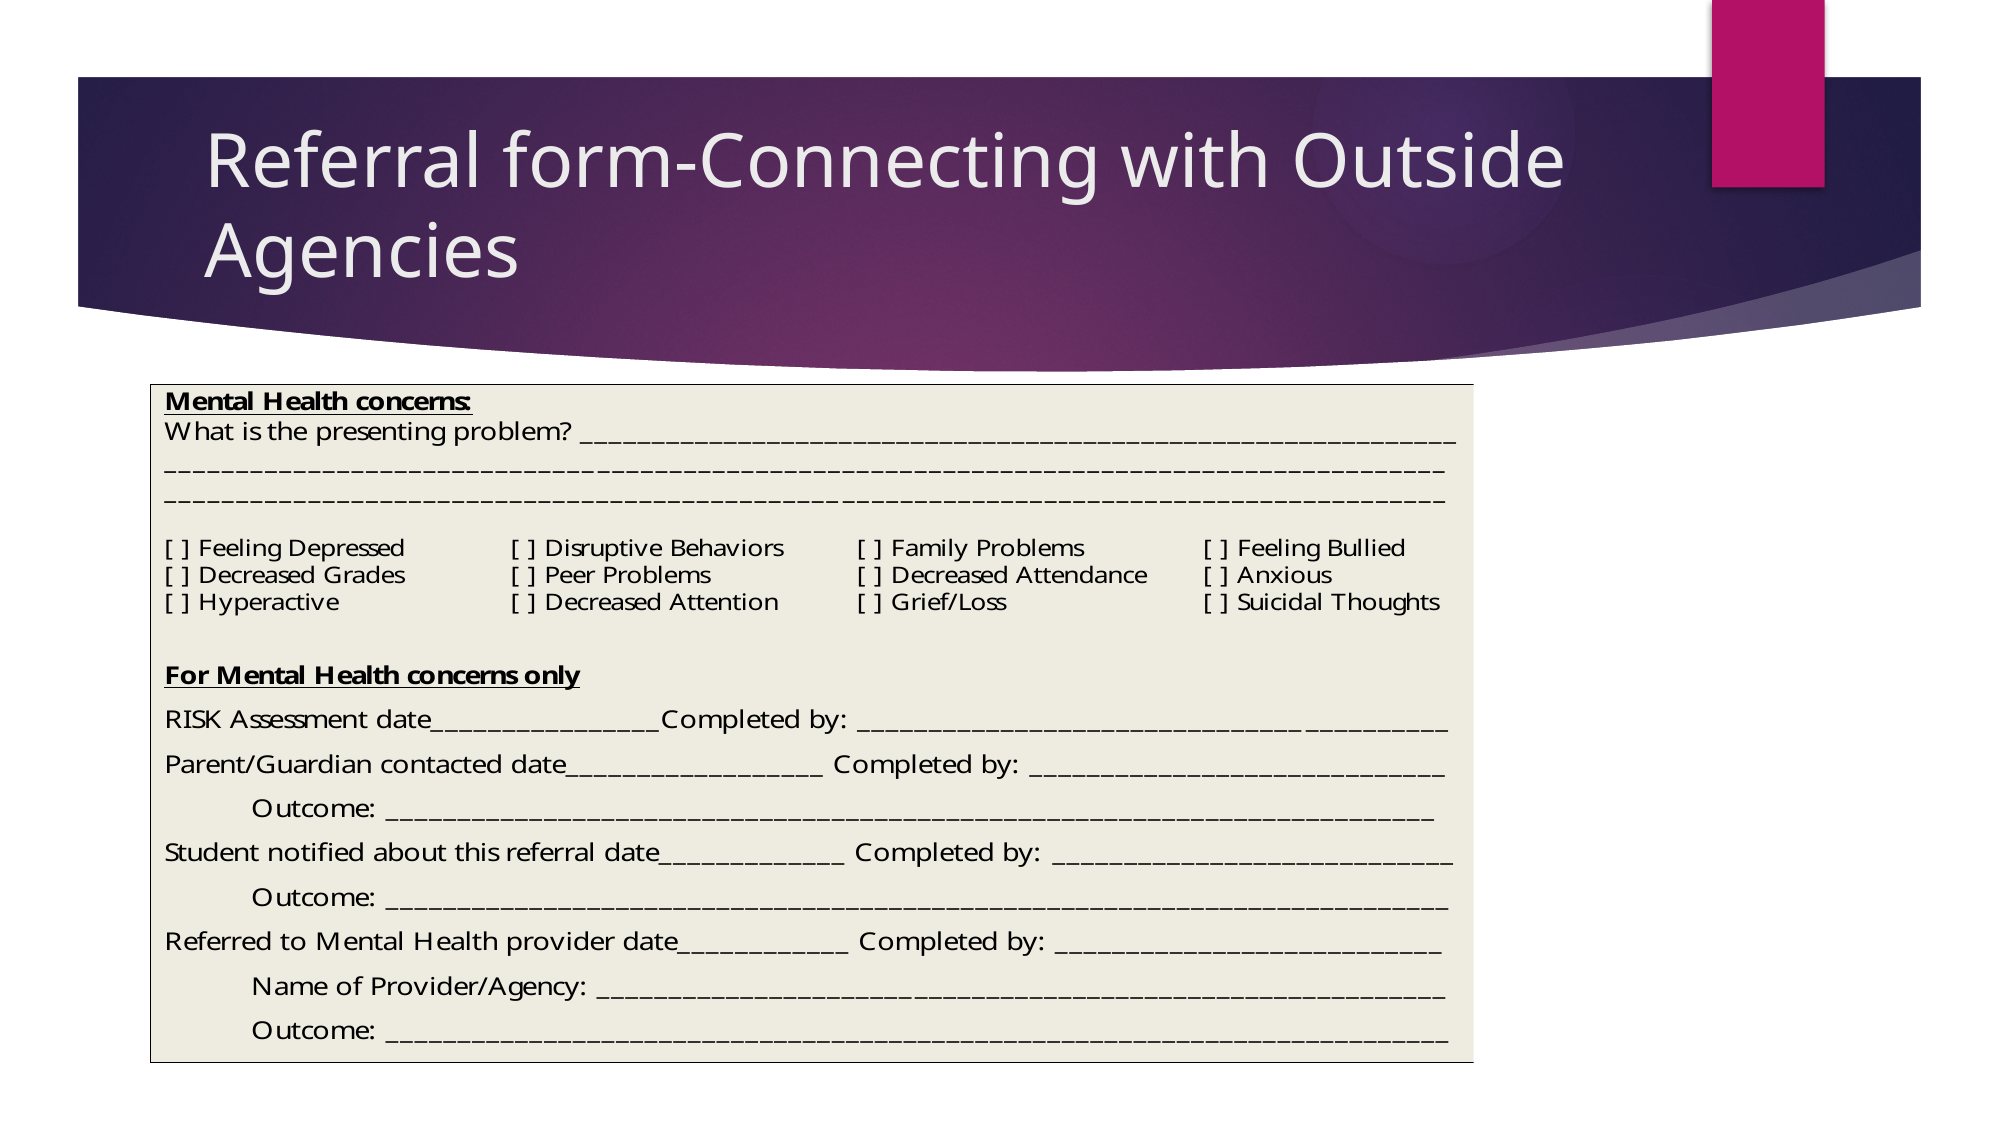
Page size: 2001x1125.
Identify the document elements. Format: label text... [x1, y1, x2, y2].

title Referral form-Connecting with Outside Agencies [189, 128, 1627, 276]
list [149, 383, 1474, 1064]
